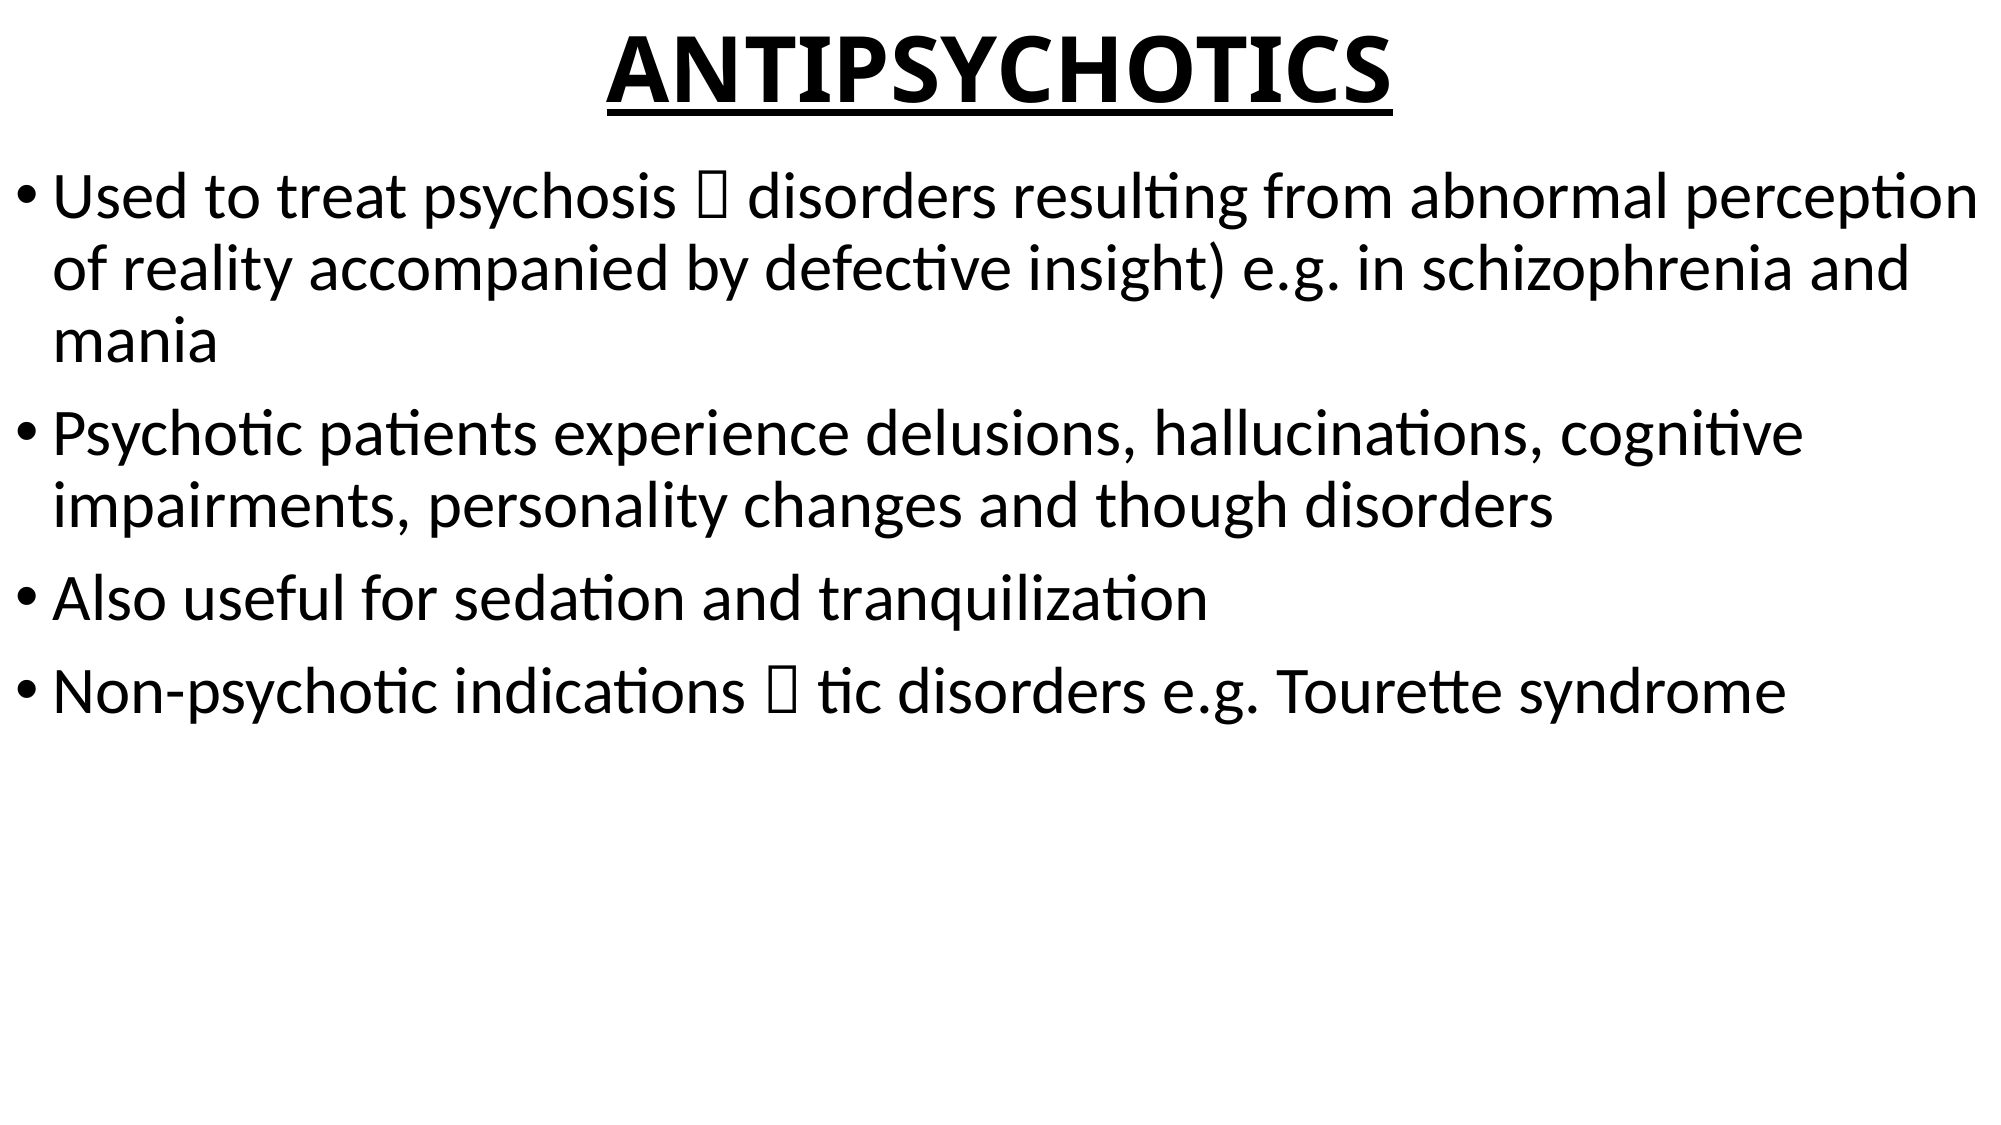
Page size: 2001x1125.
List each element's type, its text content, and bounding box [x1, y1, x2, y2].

title ANTIPSYCHOTICS [0, 0, 2000, 146]
list Used to treat psychosis  disorders resulting from abnormal perception of reality accompanied by defective insight) e.g. in schizophrenia and mania Psychotic patients experience delusions, hallucinations, cognitive impairments, personality changes and though disorders Also useful for sedation and tranquilization Non-psychotic indications  tic disorders e.g. Tourette syndrome [0, 153, 2000, 1125]
